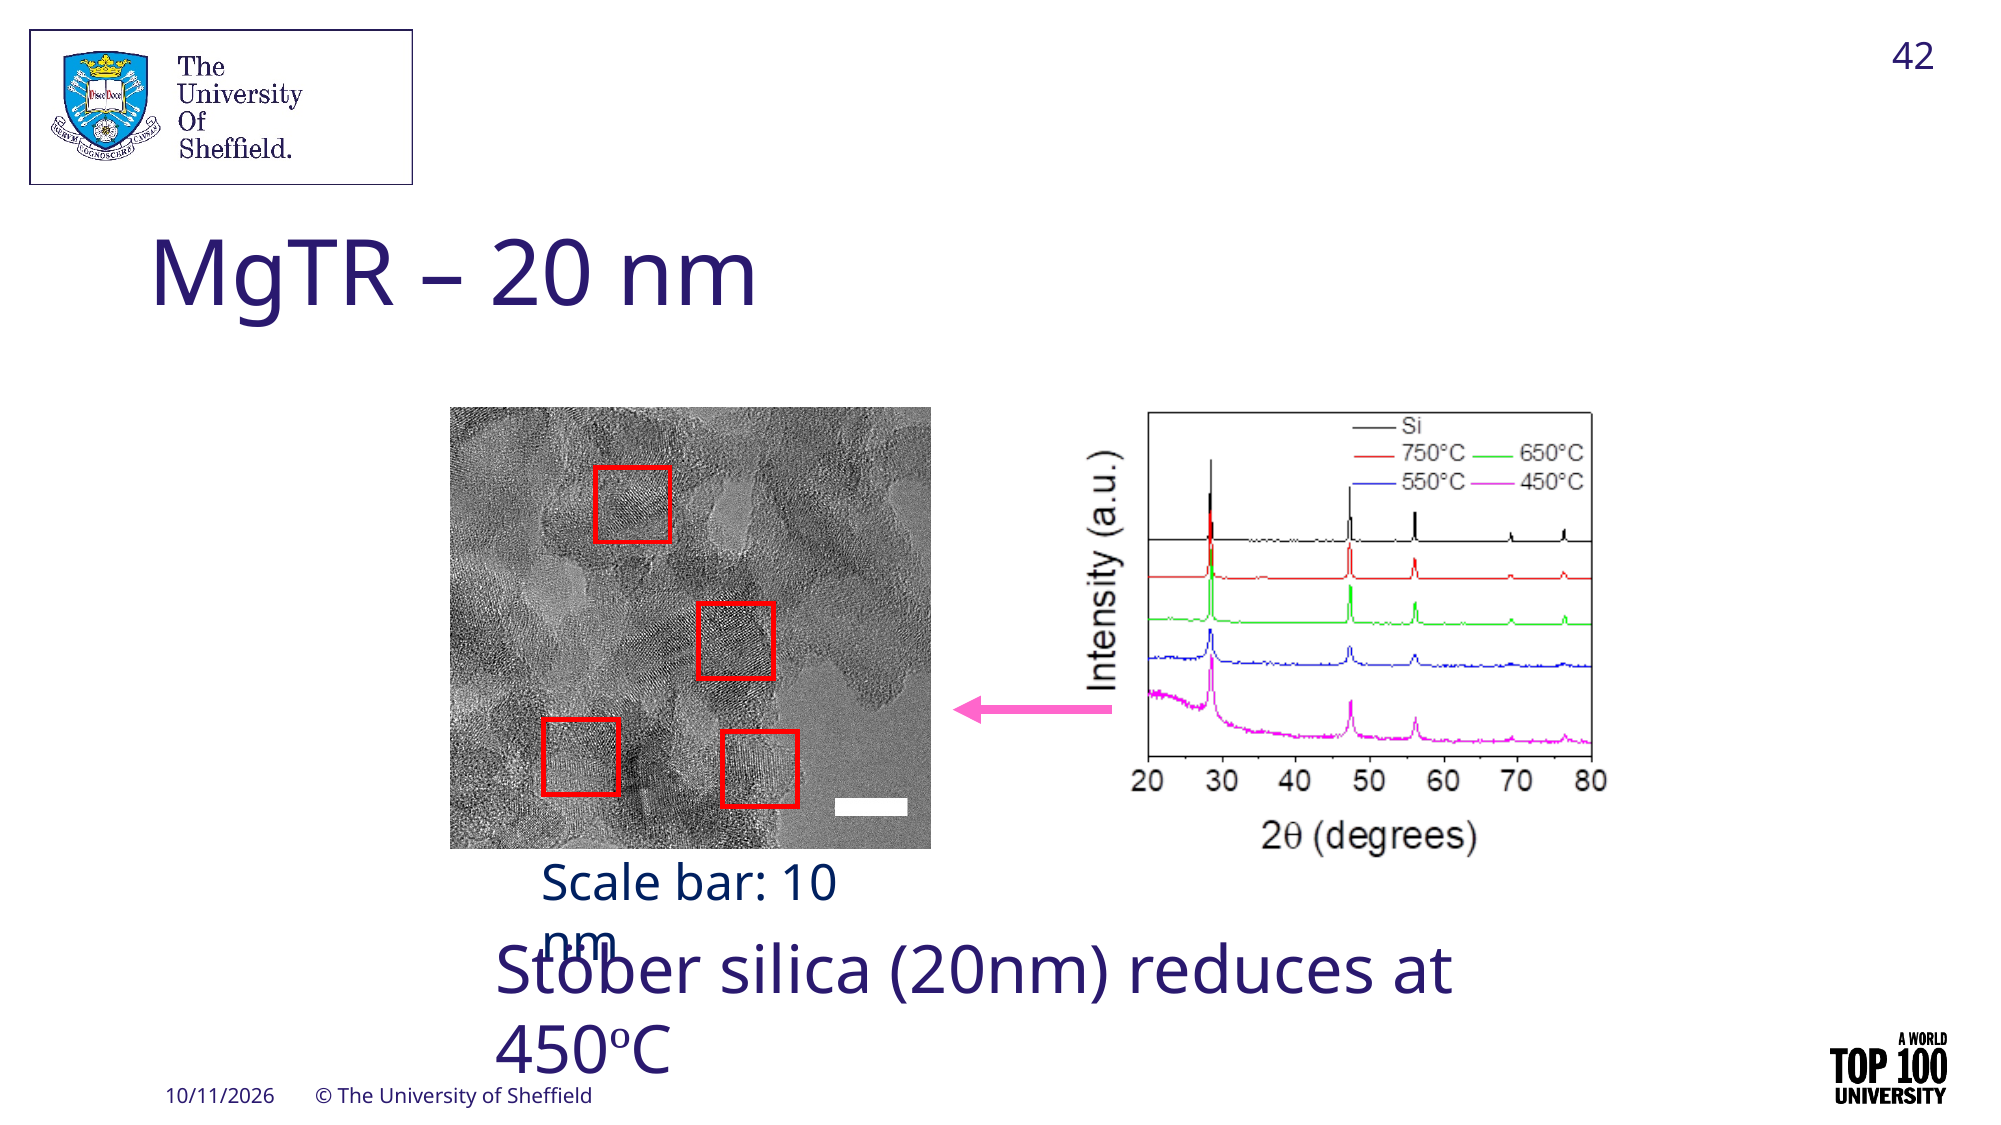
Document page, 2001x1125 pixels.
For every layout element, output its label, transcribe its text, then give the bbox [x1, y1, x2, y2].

slide_number 42 [1533, 24, 1951, 101]
picture [1830, 1032, 1947, 1104]
text_box Scale bar: 10 nm [526, 877, 919, 919]
footer © The University of Sheffield [299, 1074, 1434, 1125]
title MgTR – 20 nm [133, 224, 1934, 350]
list Stöber silica (20nm) reduces at 450ºC [480, 919, 1570, 1026]
picture [1070, 402, 1615, 861]
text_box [449, 406, 937, 870]
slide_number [149, 1074, 299, 1125]
picture [29, 29, 413, 185]
